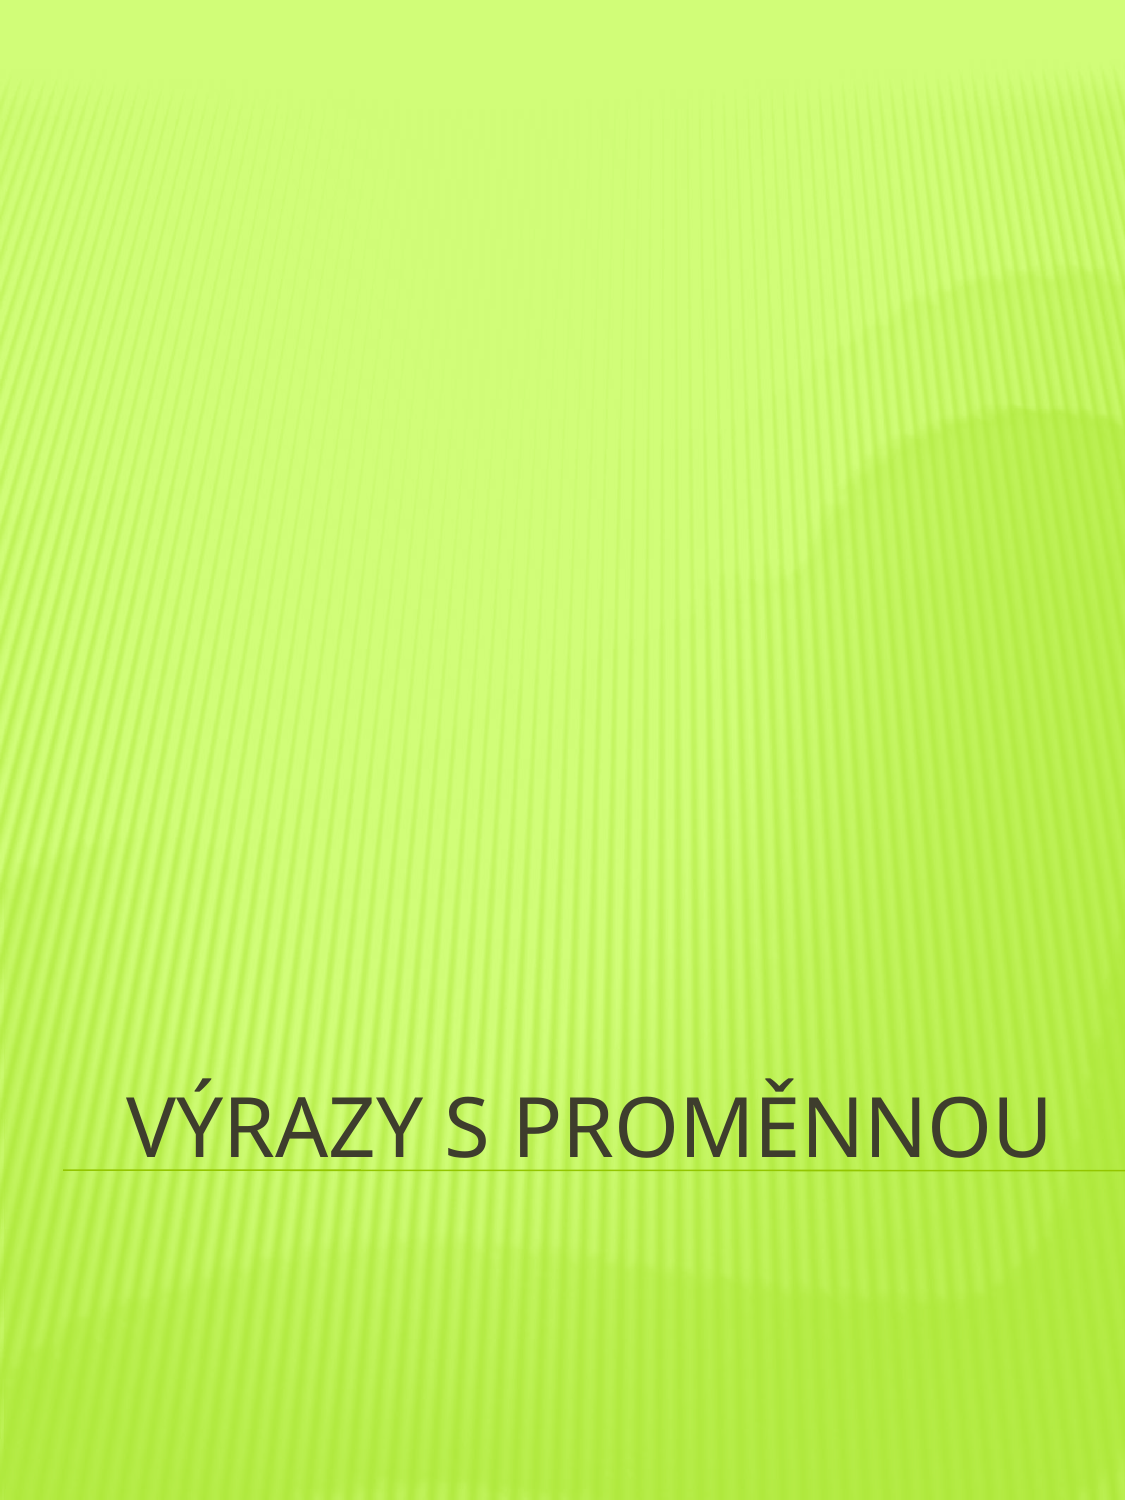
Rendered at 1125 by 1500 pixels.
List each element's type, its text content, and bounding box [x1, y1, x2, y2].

title Výrazy s Proměnnou [46, 1061, 1088, 1329]
